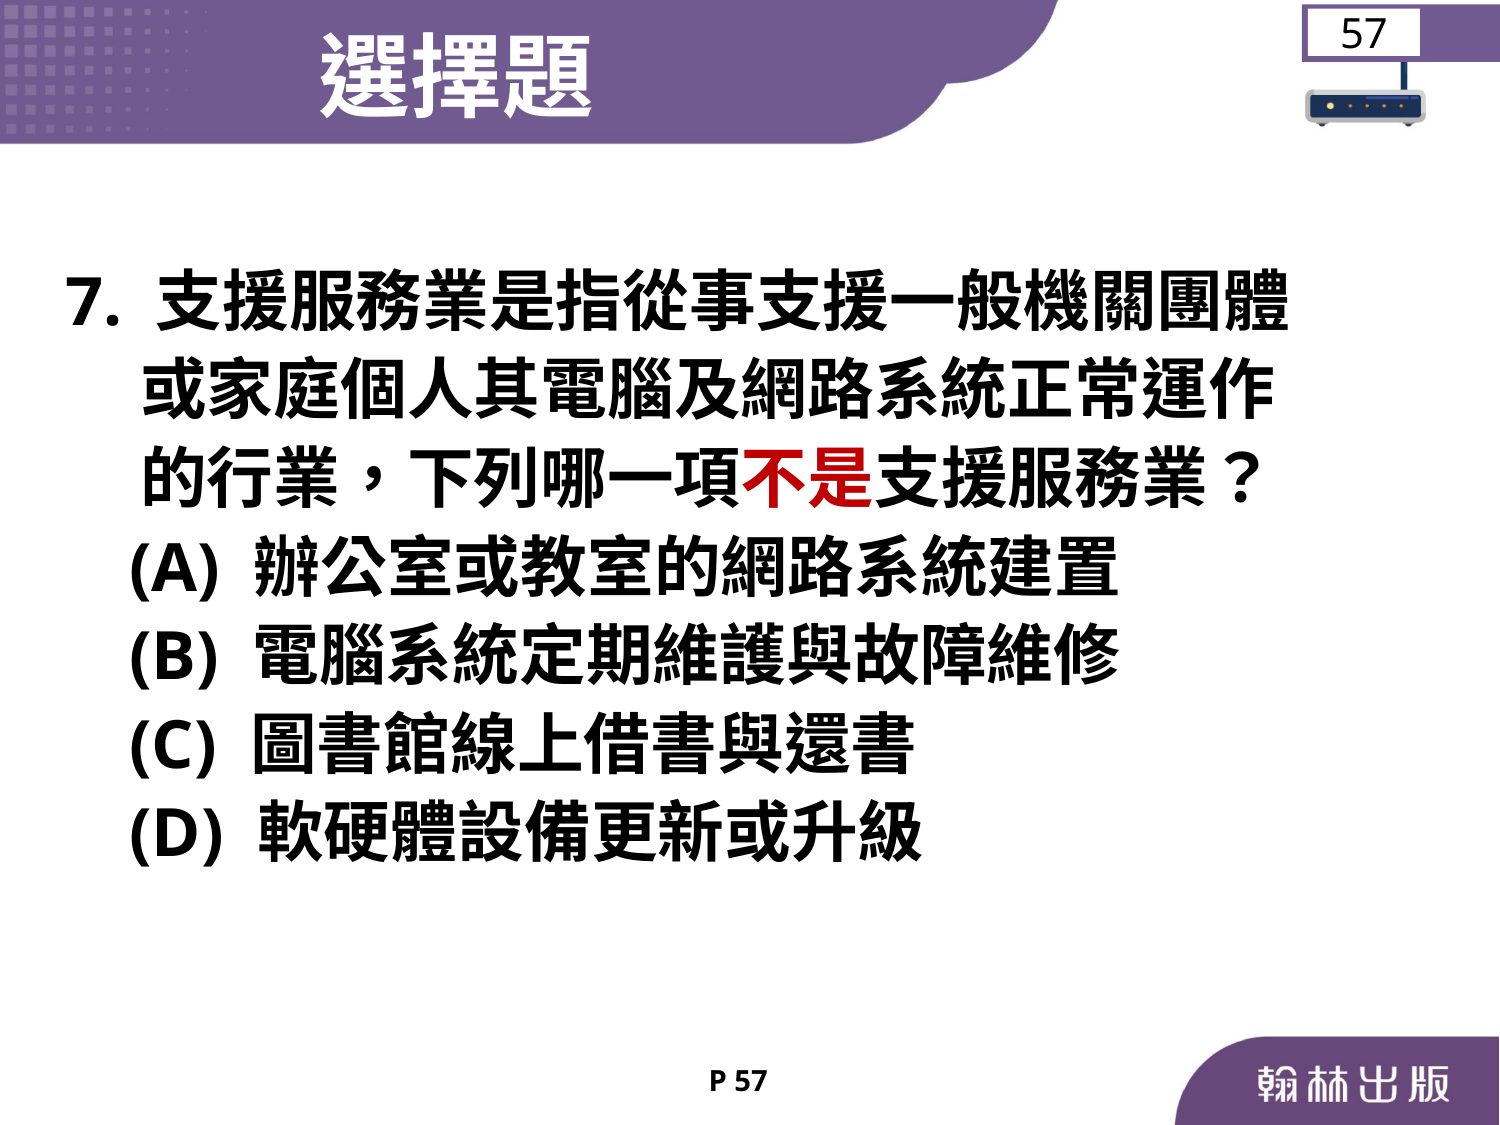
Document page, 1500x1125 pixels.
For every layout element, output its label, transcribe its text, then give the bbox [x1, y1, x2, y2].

title 選擇題 [304, 0, 1196, 162]
text_box 57 [1307, 8, 1421, 57]
text_box [1301, 3, 1500, 63]
picture [0, 0, 1499, 1125]
text_box P 57 [693, 1054, 873, 1105]
list 7. 支援服務業是指從事支援一般機關團體 或家庭個人其電腦及網路系統正常運作 的行業，下列哪一項不是支援服務業？ (A) 辦公室或教室的網路系統建置 (B) 電腦系統定期維護與故障維修 (C) 圖書館線上借書與還書 (D) 軟硬體設備更新或升級 [32, 260, 1467, 949]
